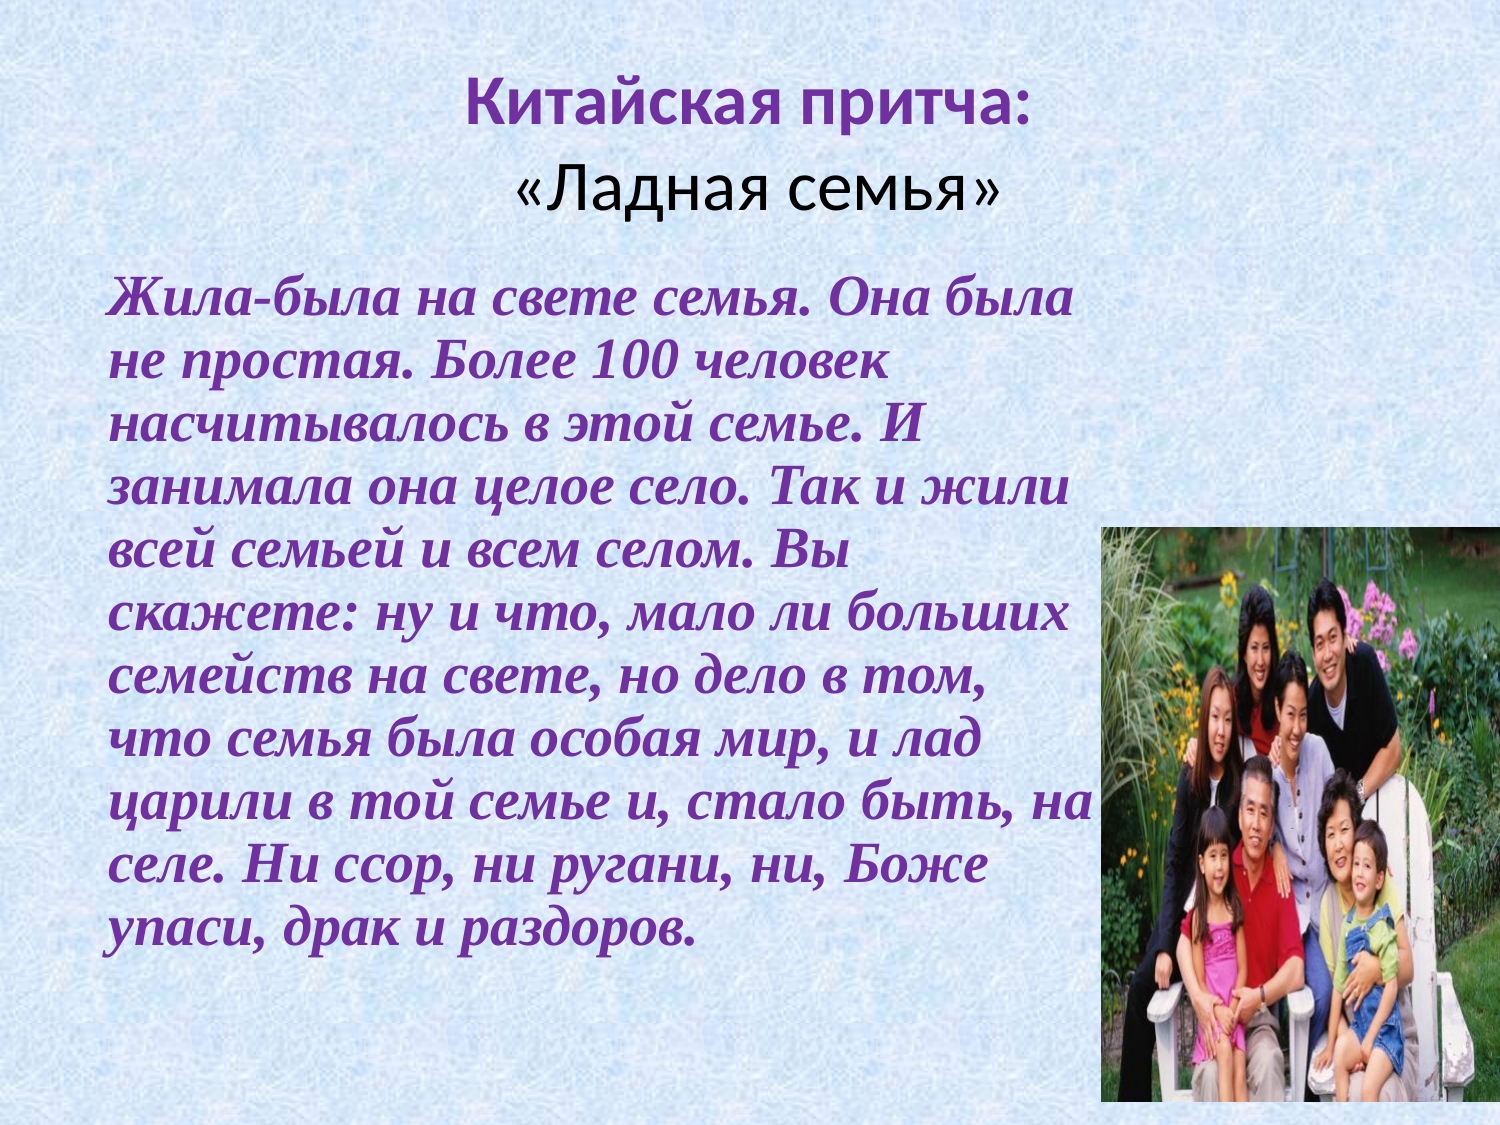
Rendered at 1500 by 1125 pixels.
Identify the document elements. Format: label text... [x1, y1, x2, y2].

title Китайская притча: «Ладная семья» [75, 45, 1425, 233]
text_box Жила-была на свете семья. Она была не простая. Более 100 человек насчитывалось в этой семье. И занимала она целое село. Так и жили всей семьей и всем селом. Вы скажете: ну и что, мало ли больших семейств на свете, но дело в том, что семья была особая мир, и лад царили в той семье и, стало быть, на селе. Ни ссор, ни ругани, ни, Боже упаси, драк и раздоров. [93, 257, 1114, 965]
picture [0, 0, 1500, 1125]
